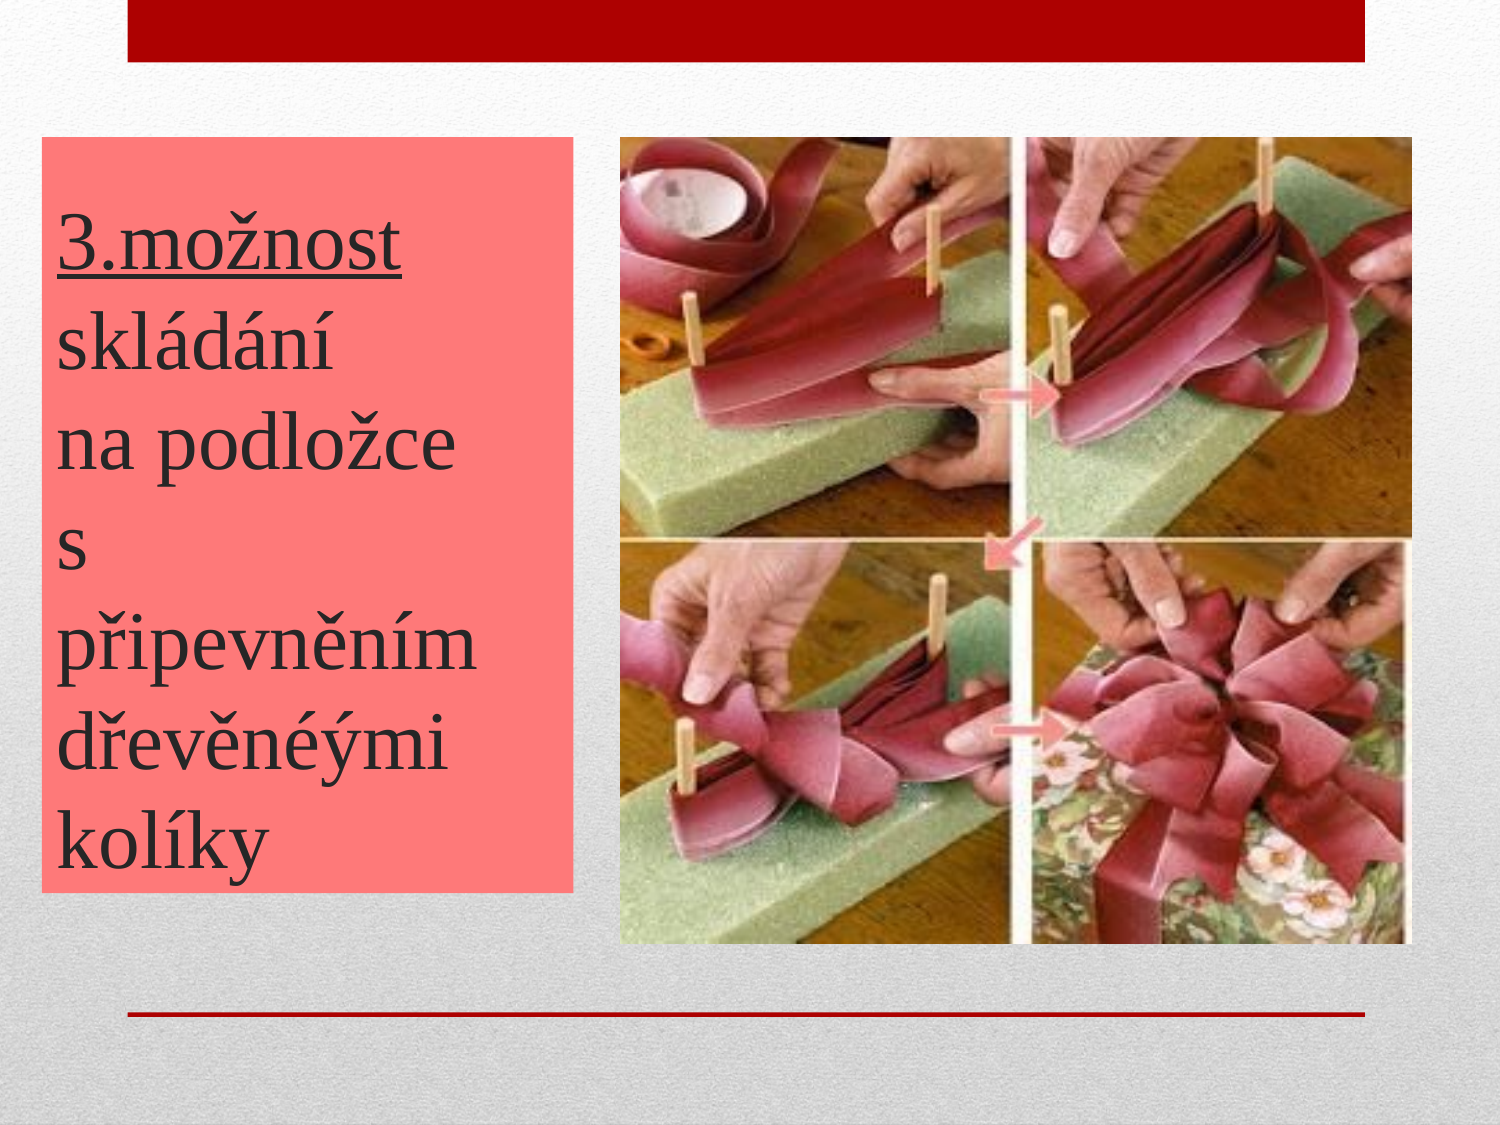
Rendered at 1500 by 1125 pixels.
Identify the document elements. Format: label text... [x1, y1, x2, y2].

title 3.možnost skládání na podložce s připevněním dřevěnéými kolíky [41, 137, 574, 894]
picture [619, 136, 1413, 945]
